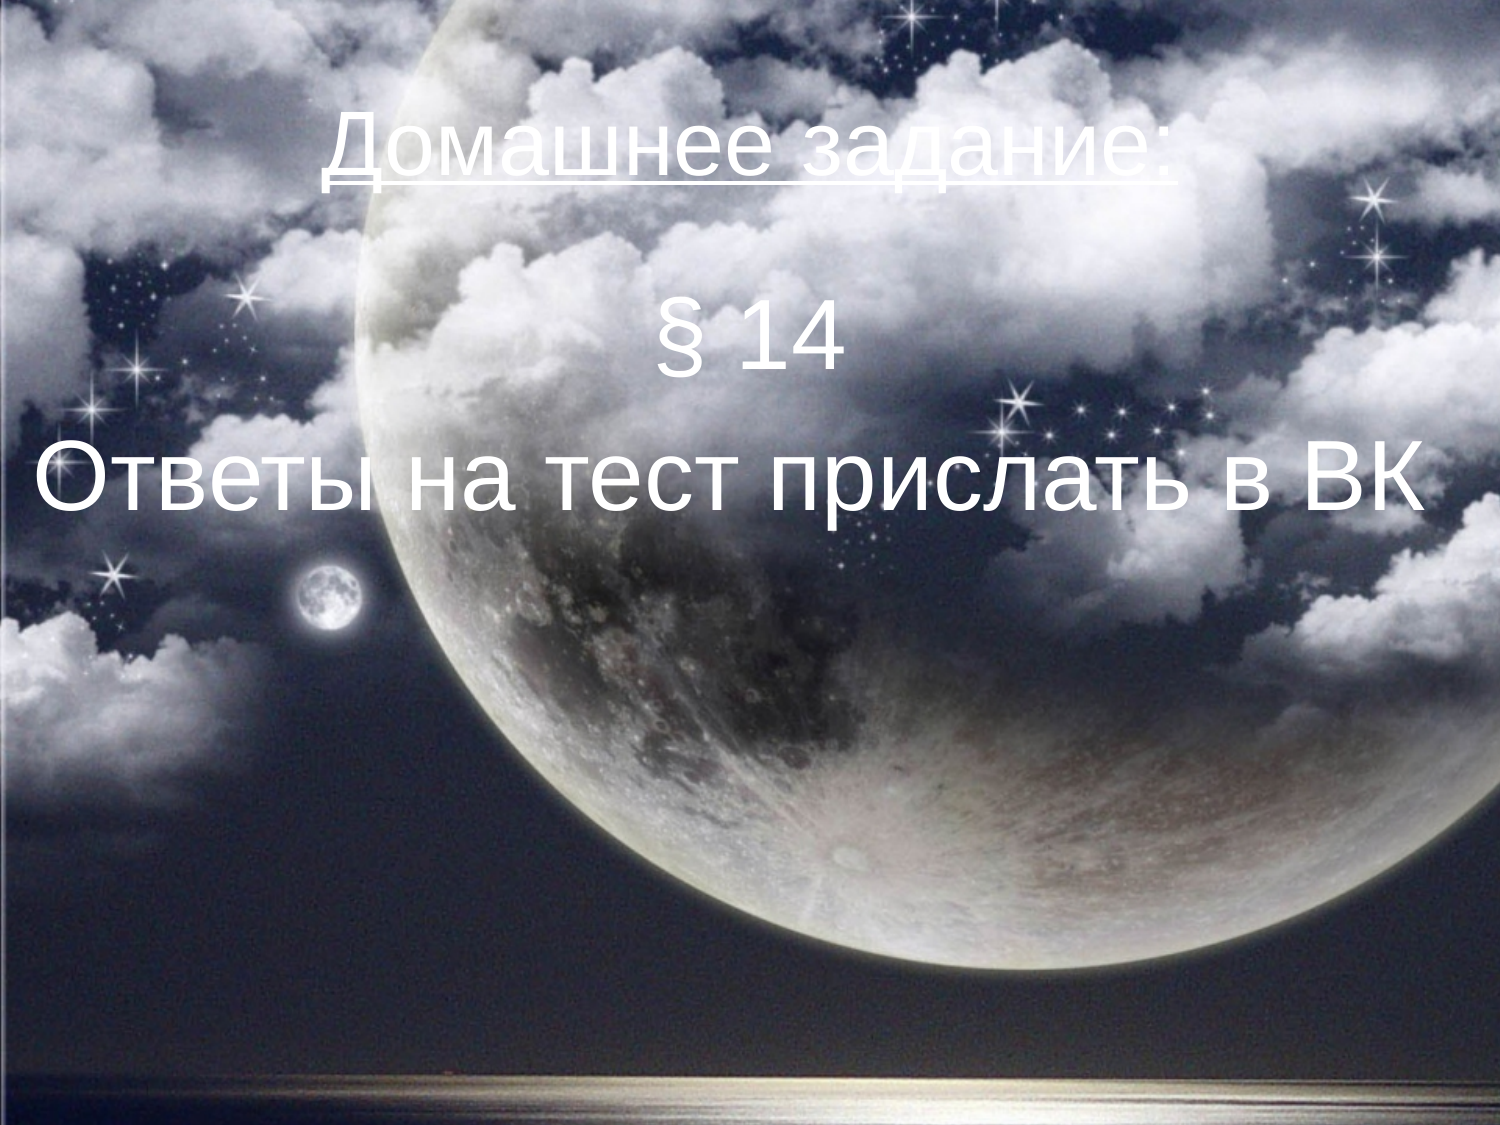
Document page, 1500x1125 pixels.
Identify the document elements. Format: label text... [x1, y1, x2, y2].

title Домашнее задание: [74, 44, 1426, 233]
picture [0, 0, 1500, 1125]
list § 14 Ответы на тест прислать в ВК [17, 262, 1483, 740]
